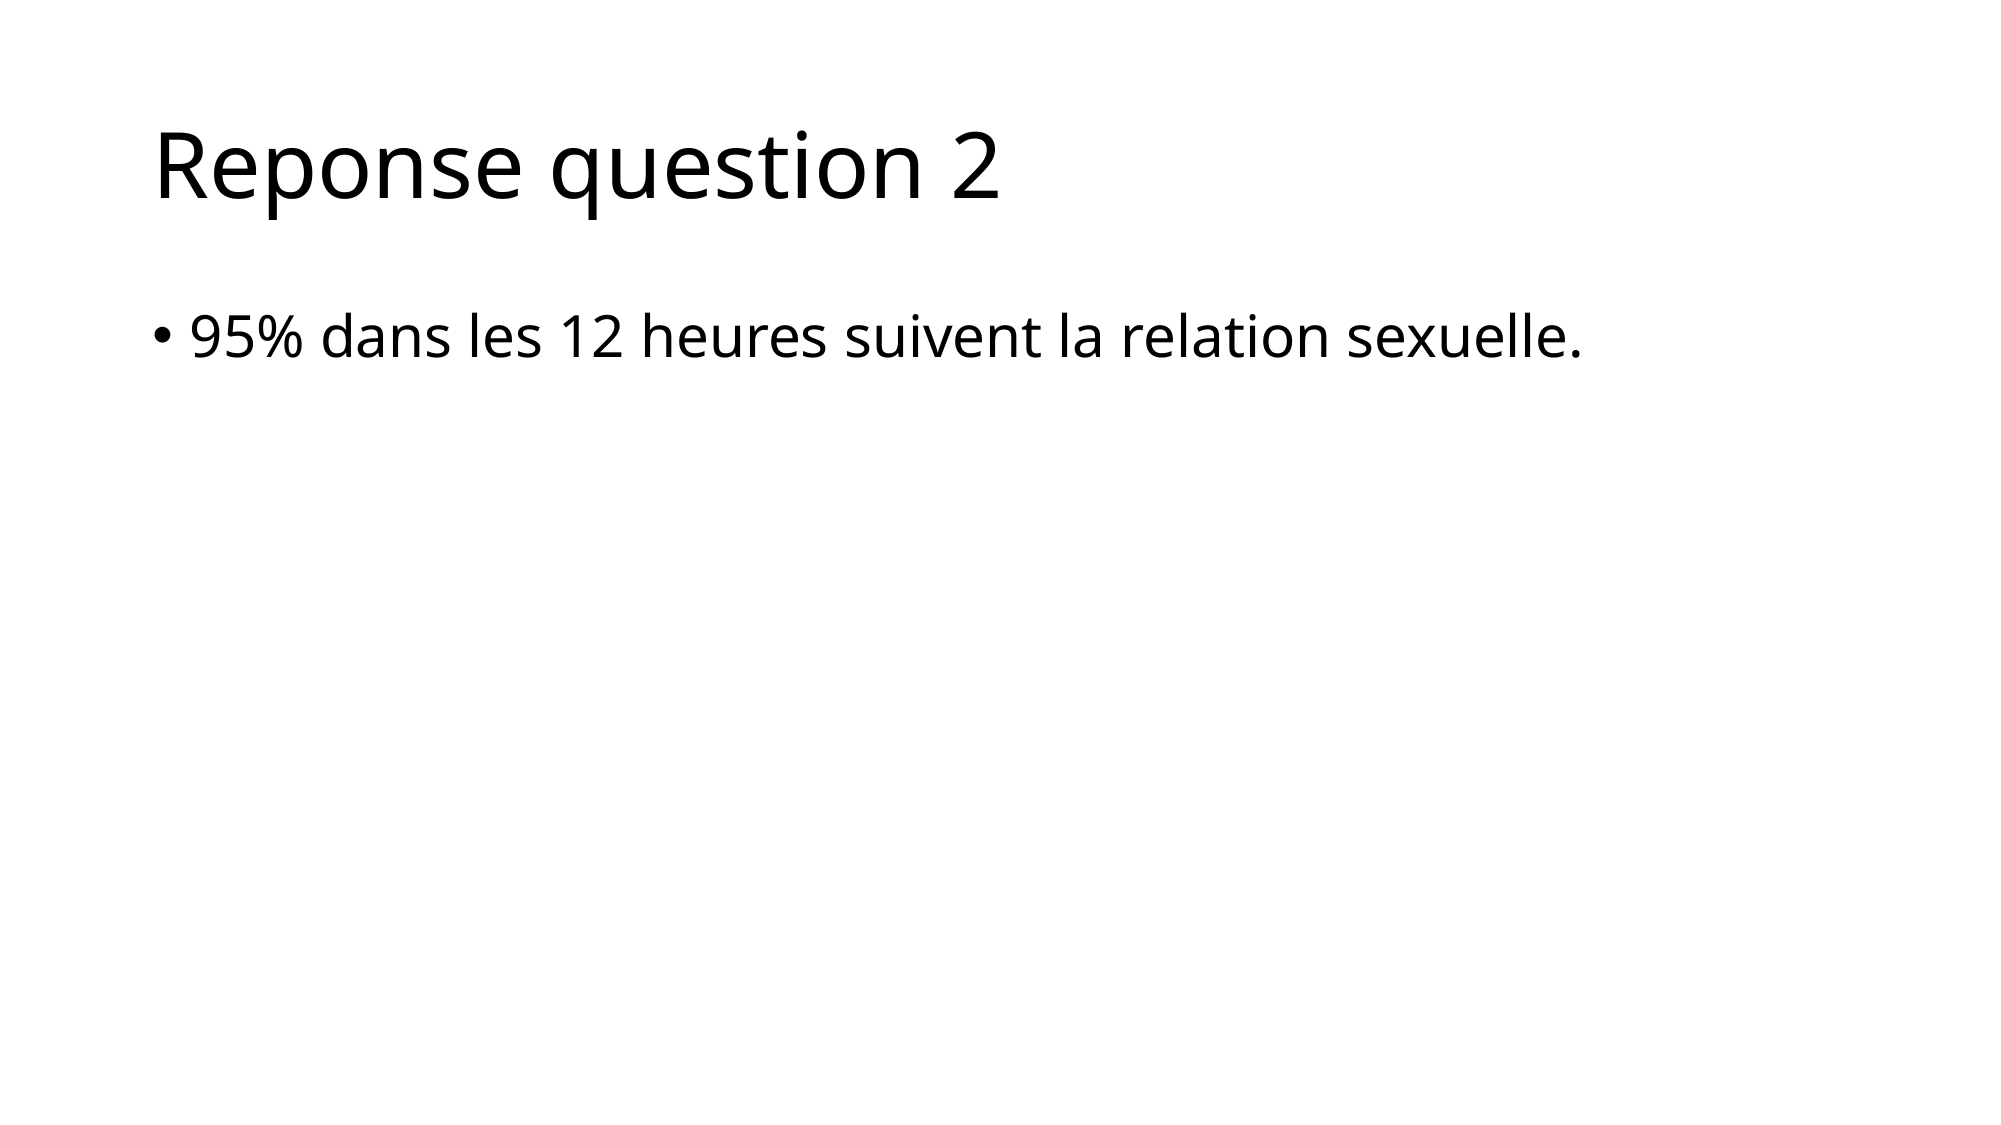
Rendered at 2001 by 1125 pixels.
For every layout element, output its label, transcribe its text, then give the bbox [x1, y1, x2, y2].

title Reponse question 2 [137, 59, 1863, 278]
list 95% dans les 12 heures suivent la relation sexuelle. [137, 299, 1863, 1014]
